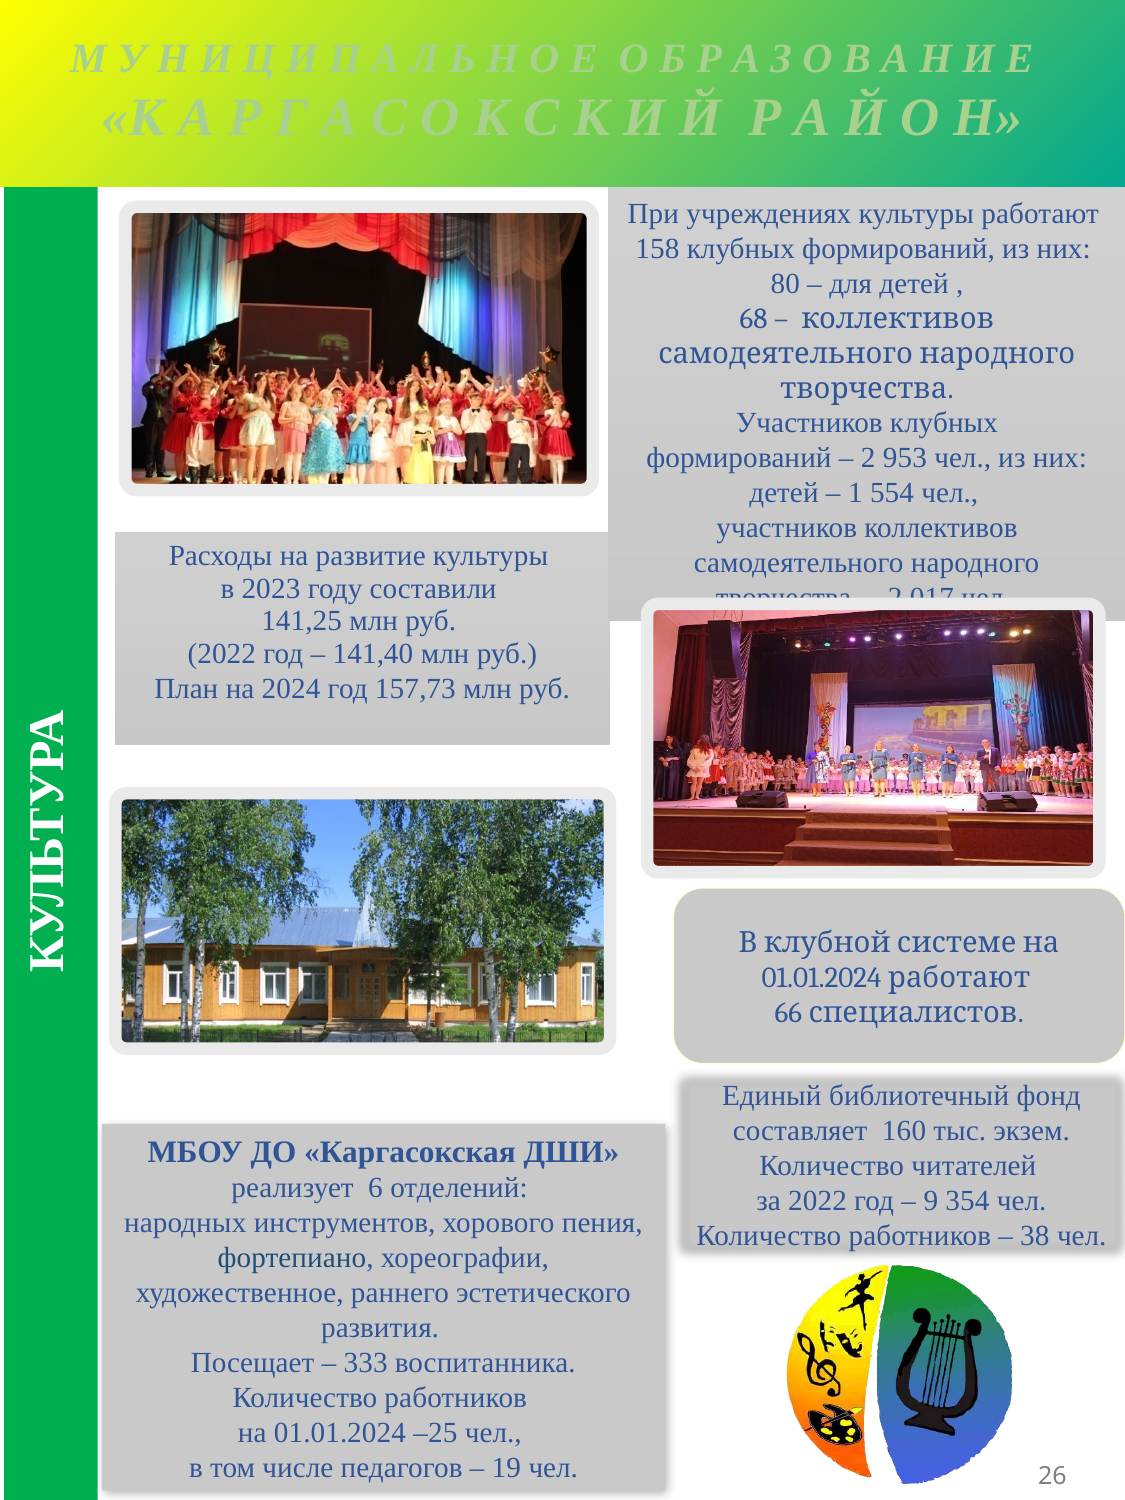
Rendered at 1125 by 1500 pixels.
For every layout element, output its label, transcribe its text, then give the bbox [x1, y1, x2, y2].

text_box При учреждениях культуры работают 158 клубных формирований, из них: 80 – для детей , 68 – коллективов самодеятельного народного творчества. Участников клубных формирований – 2 953 чел., из них: детей – 1 554 чел., участников коллективов самодеятельного народного творчества – 2 017 чел. [608, 187, 1125, 621]
picture [786, 1264, 1012, 1485]
picture [647, 603, 1100, 873]
text_box КУЛЬТУРА [4, 187, 98, 1500]
picture [125, 206, 593, 491]
picture [115, 793, 611, 1049]
text_box В клубной системе на 01.01.2024 работают 66 специалистов. [672, 887, 1125, 1064]
text_box Расходы на развитие культуры в 2023 году составили 141,25 млн руб. (2022 год – 141,40 млн руб.) План на 2024 год 157,73 млн руб. [115, 532, 610, 745]
text_box М У Н И Ц И П А Л Ь Н О Е О Б Р А З О В А Н И Е «К А Р Г А С О К С К И Й Р А Й О Н» [0, 3, 1125, 187]
text_box Единый библиотечный фонд составляет 160 тыс. экзем. Количество читателей за 2022 год – 9 354 чел. Количество работников – 38 чел. [689, 1084, 1115, 1244]
text_box 26 [1023, 1452, 1125, 1500]
text_box МБОУ ДО «Каргасокская ДШИ» реализует 6 отделений: народных инструментов, хорового пения, фортепиано, хореографии, художественное, раннего эстетического развития. Посещает – 333 воспитанника. Количество работников на 01.01.2024 –25 чел., в том числе педагогов – 19 чел. [101, 1123, 666, 1491]
